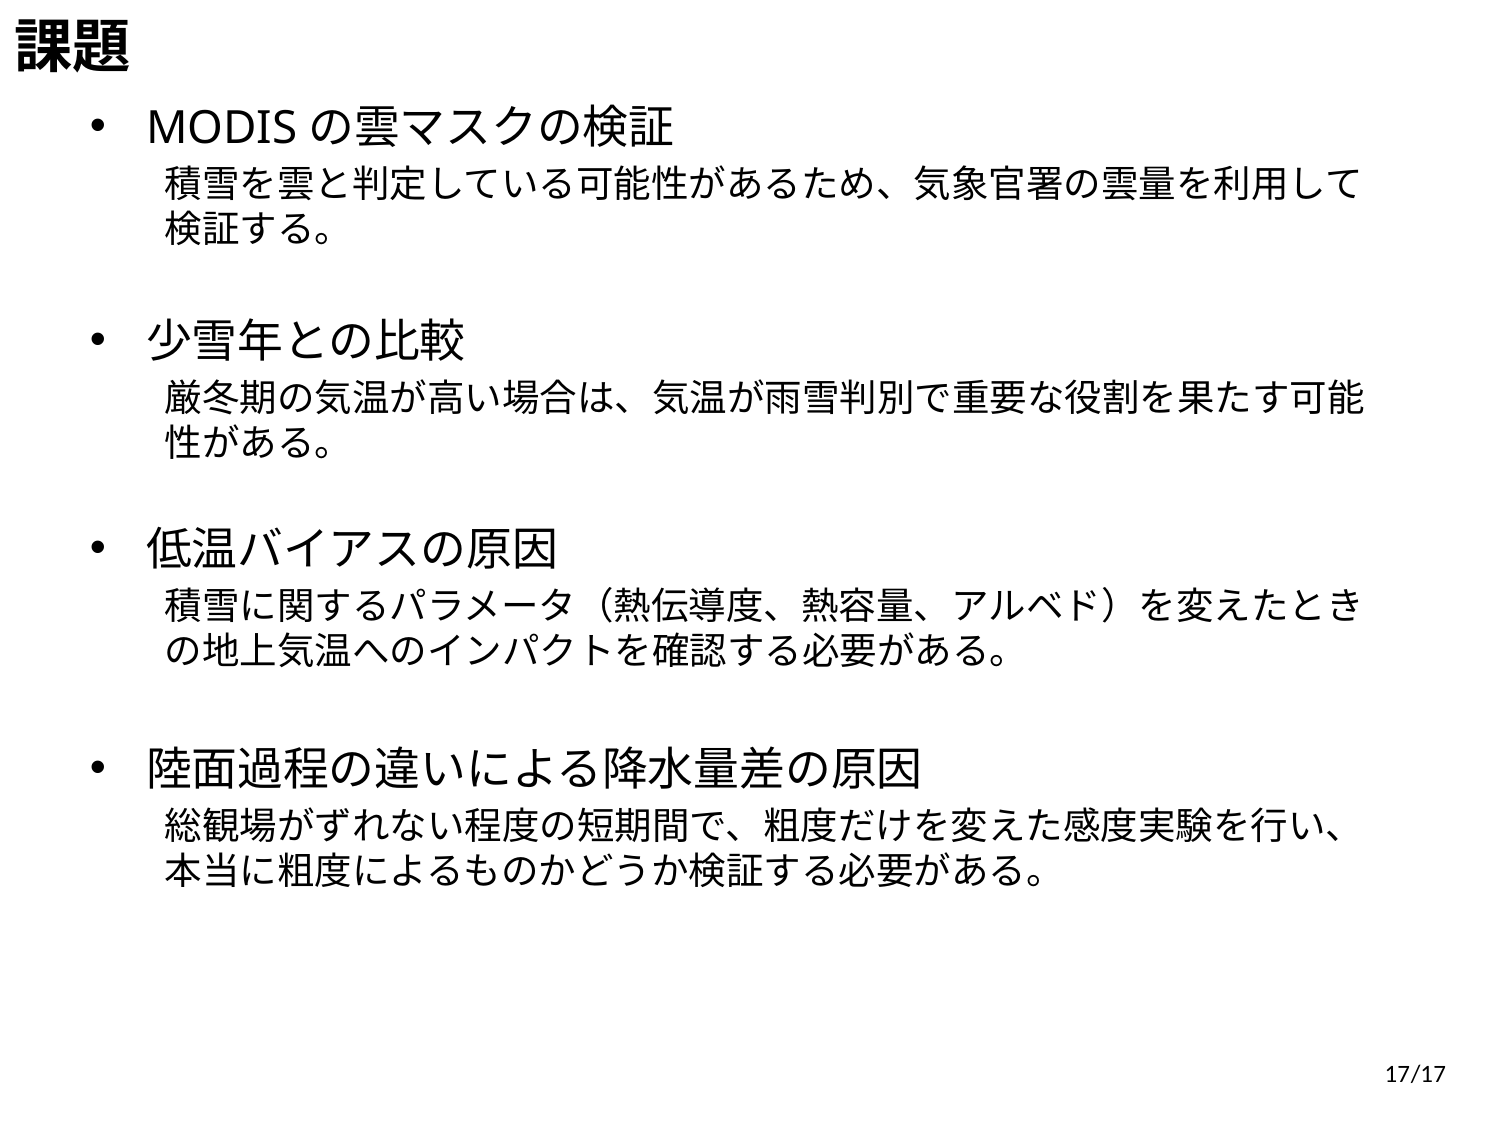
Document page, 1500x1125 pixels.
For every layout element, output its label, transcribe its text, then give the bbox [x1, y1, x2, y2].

text_box MODISの雲マスクの検証 積雪を雲と判定している可能性があるため、気象官署の雲量を利用して検証する。 少雪年との比較 厳冬期の気温が高い場合は、気温が雨雪判別で重要な役割を果たす可能性がある。 低温バイアスの原因 積雪に関するパラメータ（熱伝導度、熱容量、アルベド）を変えたときの地上気温へのインパクトを確認する必要がある。 陸面過程の違いによる降水量差の原因 総観場がずれない程度の短期間で、粗度だけを変えた感度実験を行い、本当に粗度によるものかどうか検証する必要がある。 [75, 89, 1400, 1035]
slide_number 17 [1074, 1042, 1425, 1103]
text_box 課題 [0, 0, 1294, 90]
